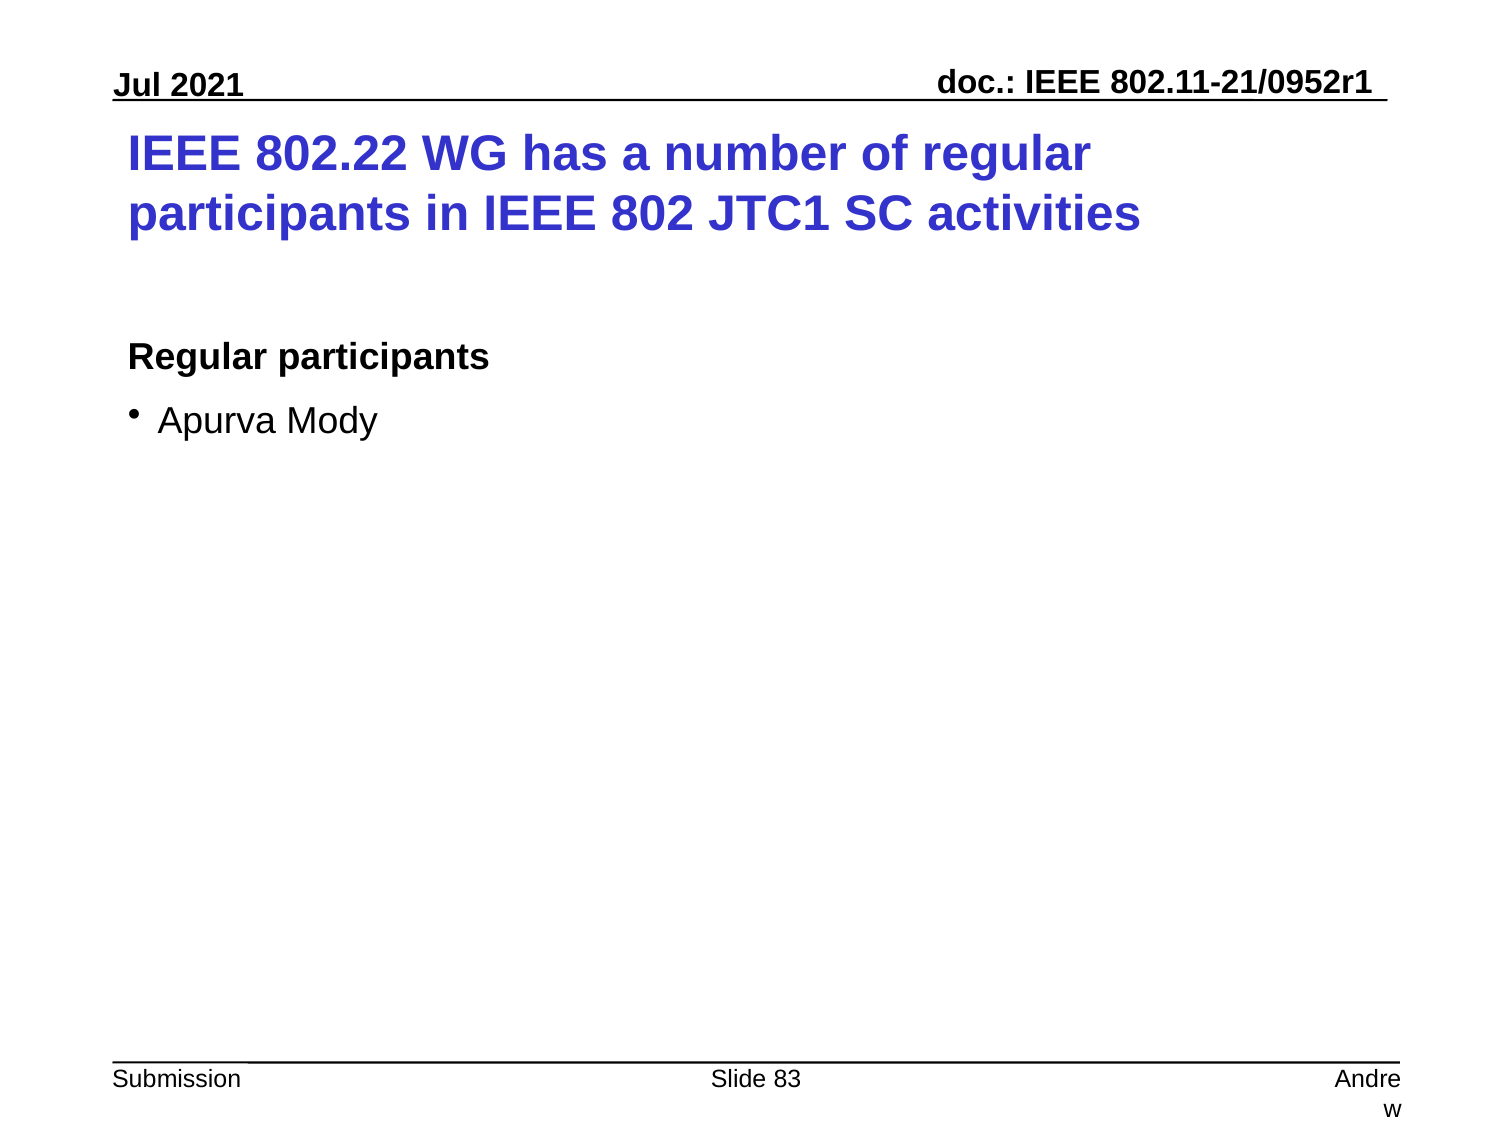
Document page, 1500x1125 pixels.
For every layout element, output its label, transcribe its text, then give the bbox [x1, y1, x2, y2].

slide_number Slide 83 [709, 1061, 803, 1093]
footer Andrew Myles, Cisco [1320, 1061, 1402, 1093]
list Regular participants Apurva Mody [112, 324, 1388, 1000]
title IEEE 802.22 WG has a number of regular participants in IEEE 802 JTC1 SC activities [112, 112, 1388, 288]
